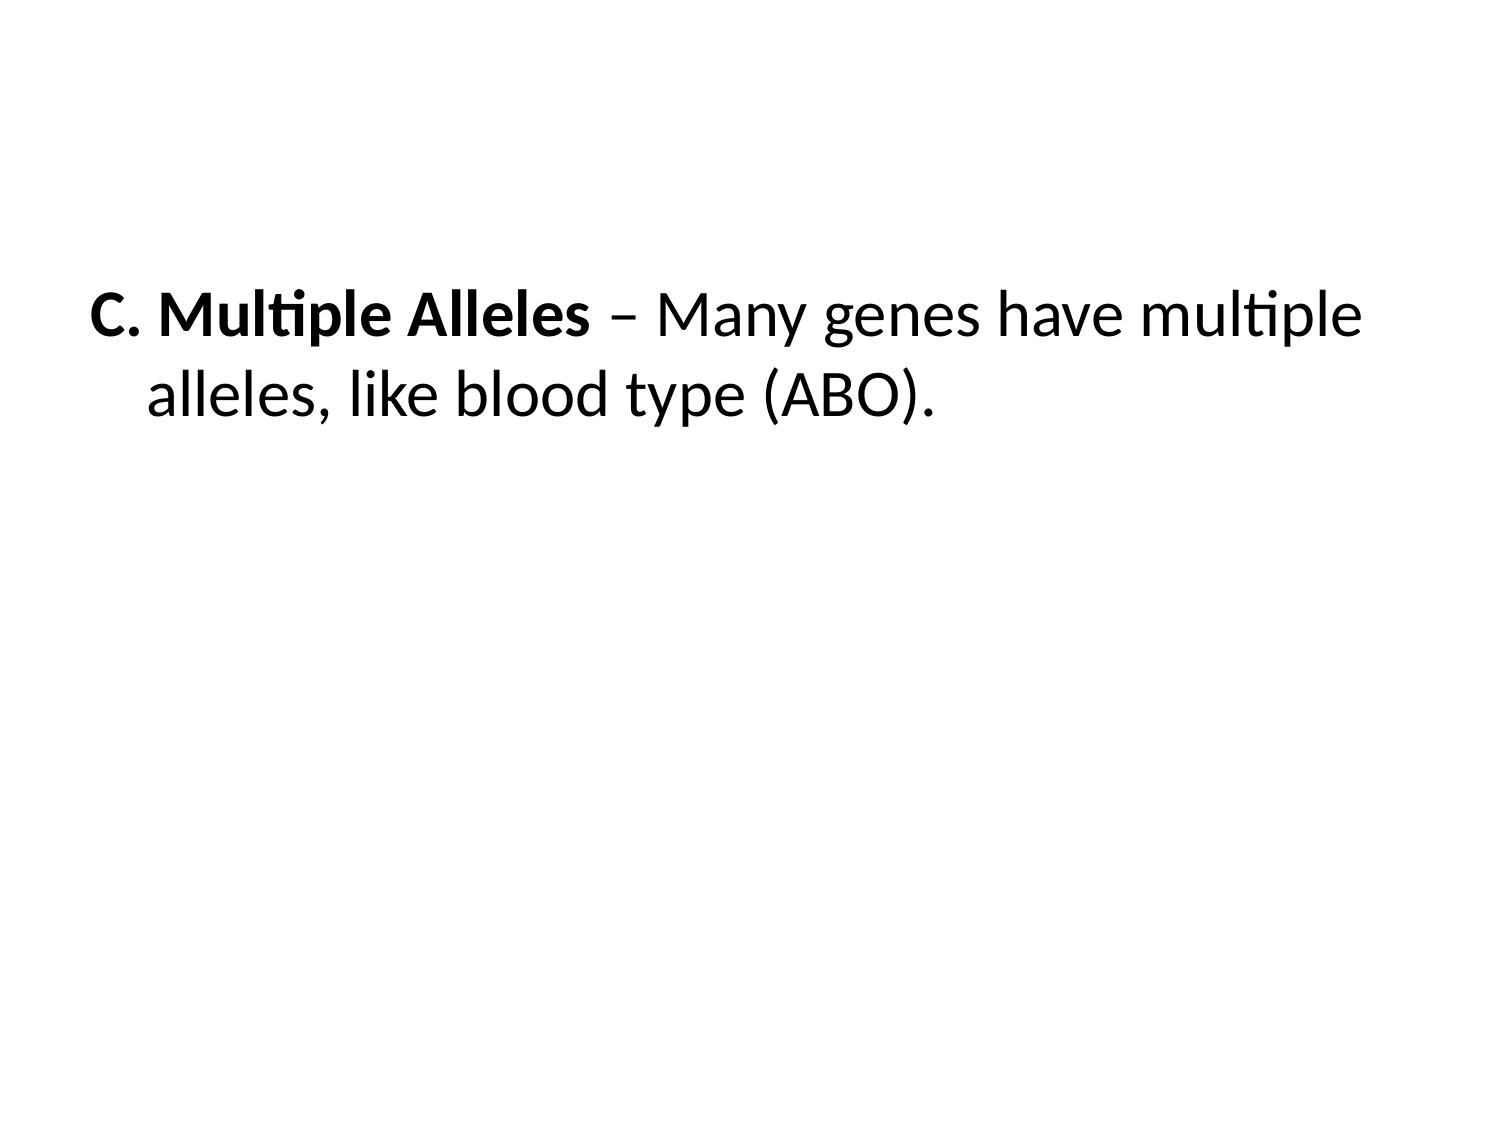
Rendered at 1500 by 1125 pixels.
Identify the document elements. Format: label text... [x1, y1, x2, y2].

list C. Multiple Alleles – Many genes have multiple alleles, like blood type (ABO). [75, 262, 1425, 1005]
